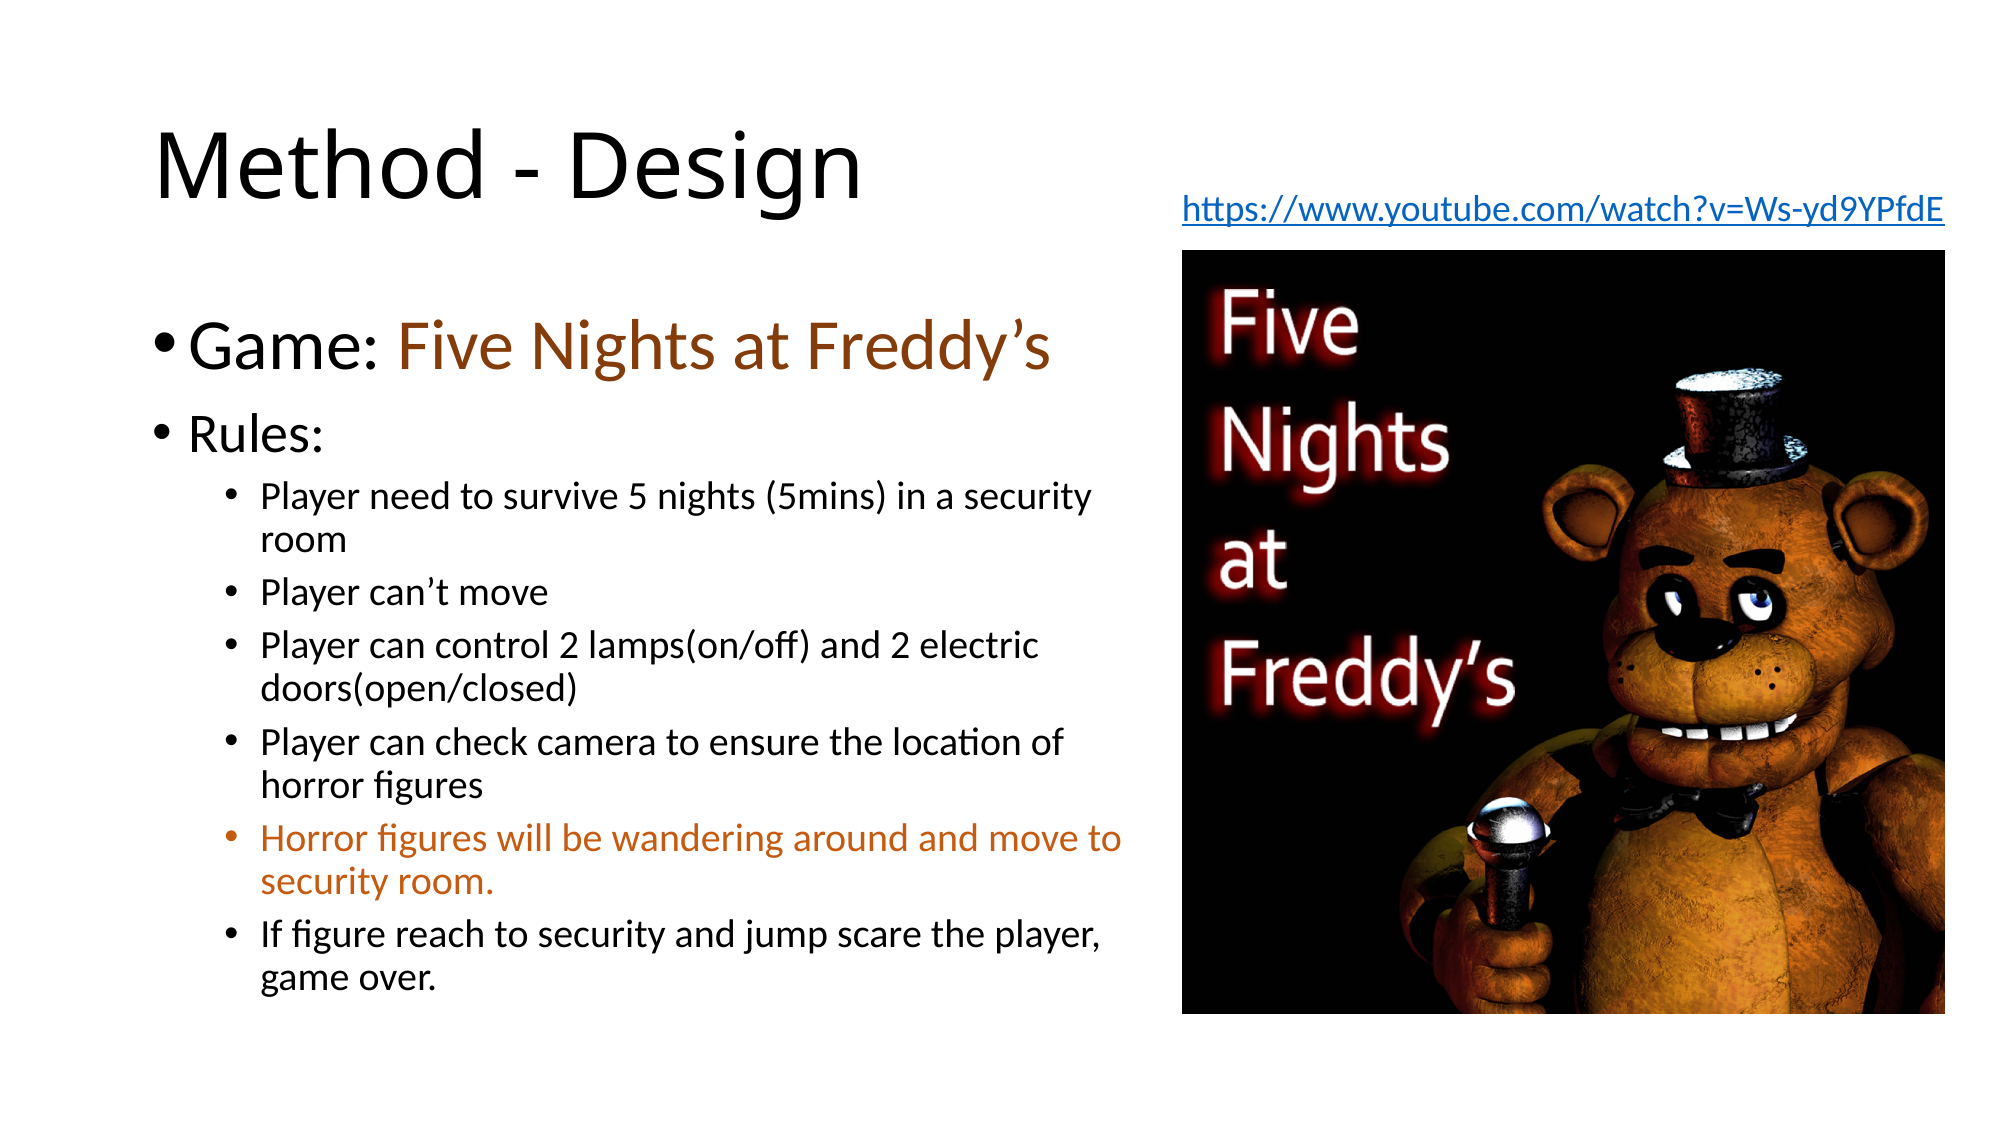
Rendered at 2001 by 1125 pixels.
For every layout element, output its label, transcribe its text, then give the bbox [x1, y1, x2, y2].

list Game: Five Nights at Freddy’s Rules: Player need to survive 5 nights (5mins) in a security room Player can’t move Player can control 2 lamps(on/off) and 2 electric doors(open/closed) Player can check camera to ensure the location of horror figures Horror figures will be wandering around and move to security room. If figure reach to security and jump scare the player, game over. [137, 299, 1163, 1014]
title Method - Design [137, 59, 1863, 278]
picture [1182, 250, 1945, 1014]
text_box https://www.youtube.com/watch?v=Ws-yd9YPfdE [1167, 176, 1960, 237]
